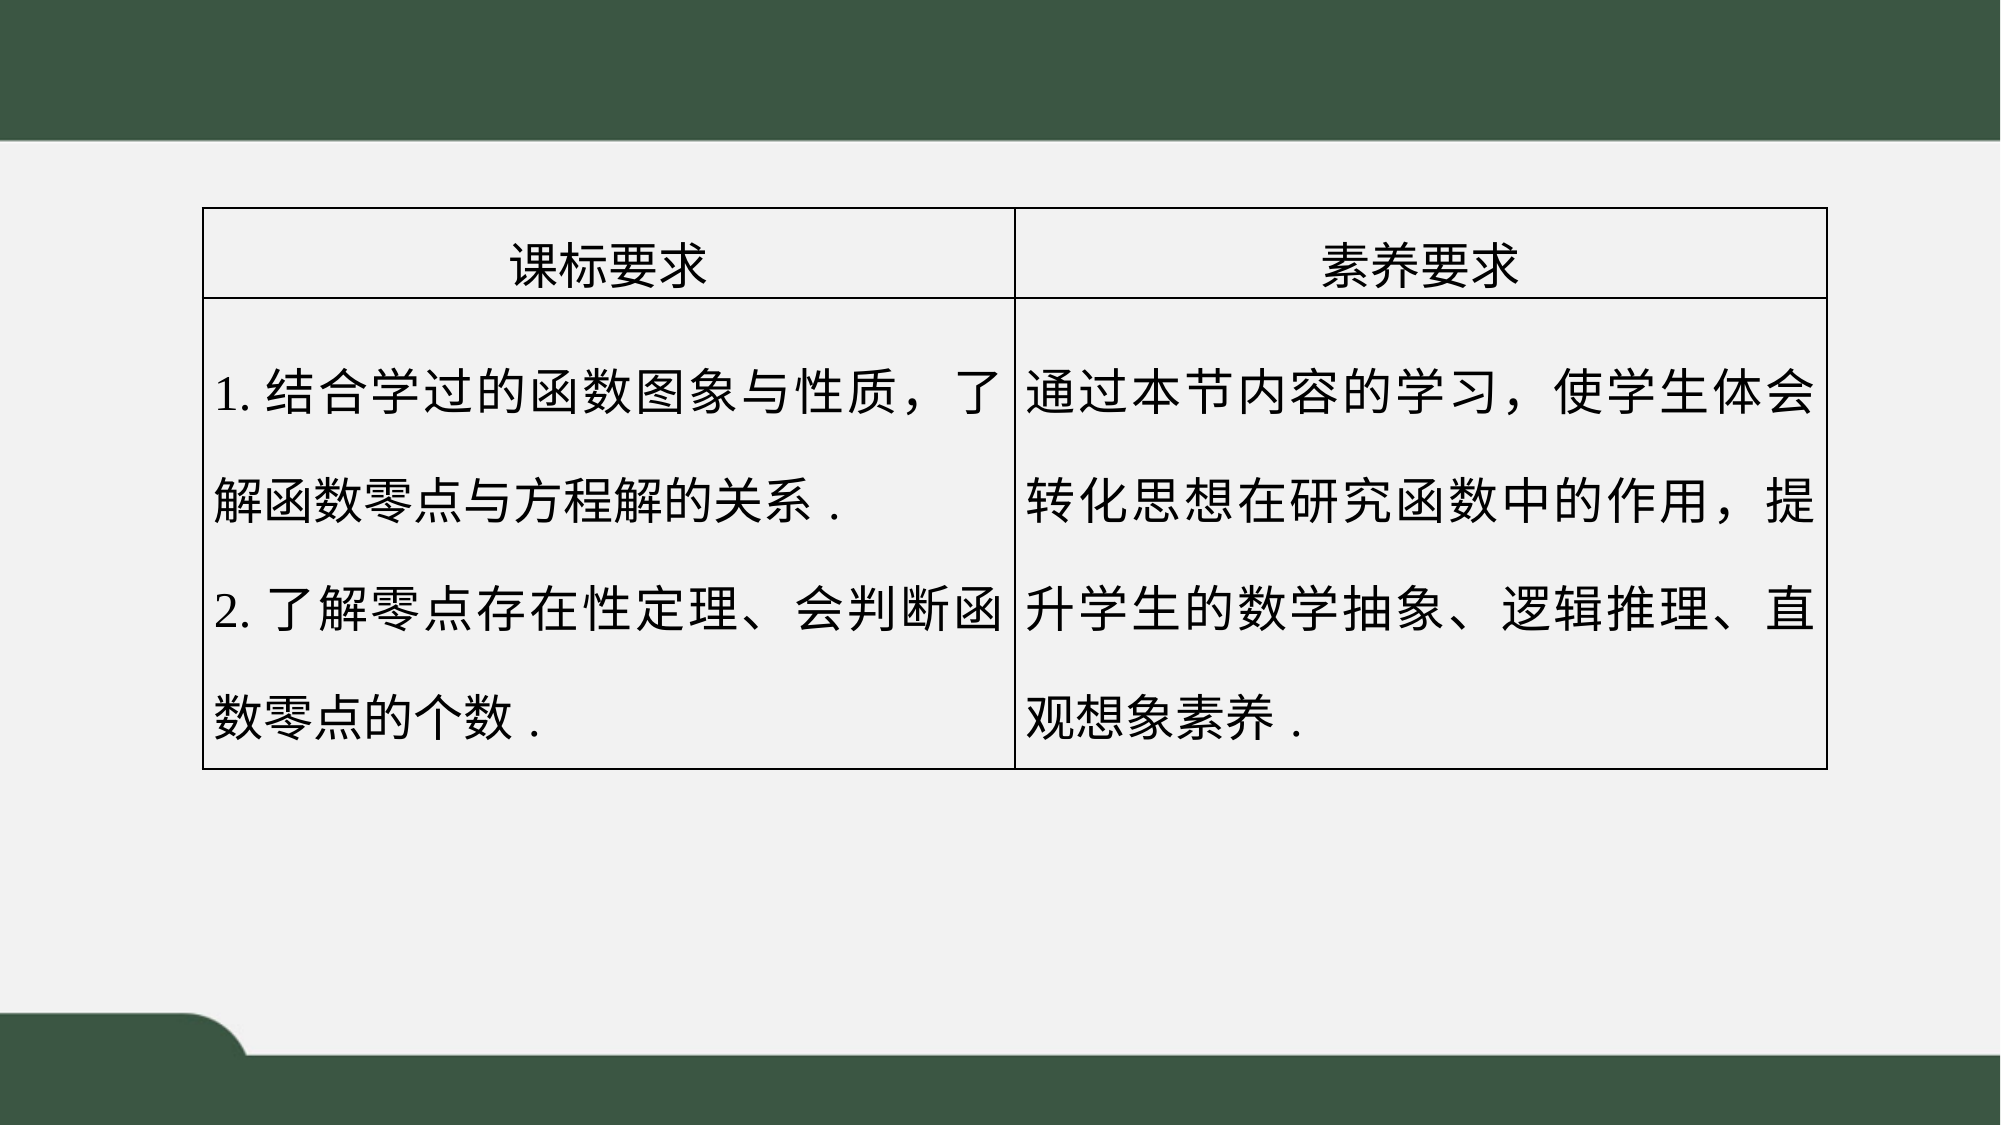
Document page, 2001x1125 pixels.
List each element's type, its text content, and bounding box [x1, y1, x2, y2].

table_header 素养要求 [1016, 209, 1826, 297]
table_header 课标要求 [204, 209, 1014, 297]
table_cell 1.结合学过的函数图象与性质，了解函数零点与方程解的关系. 2.了解零点存在性定理、会判断函数零点的个数. [204, 299, 1014, 768]
table_cell 通过本节内容的学习，使学生体会转化思想在研究函数中的作用，提升学生的数学抽象、逻辑推理、直观想象素养. [1016, 299, 1826, 768]
picture [0, 0, 2001, 1125]
